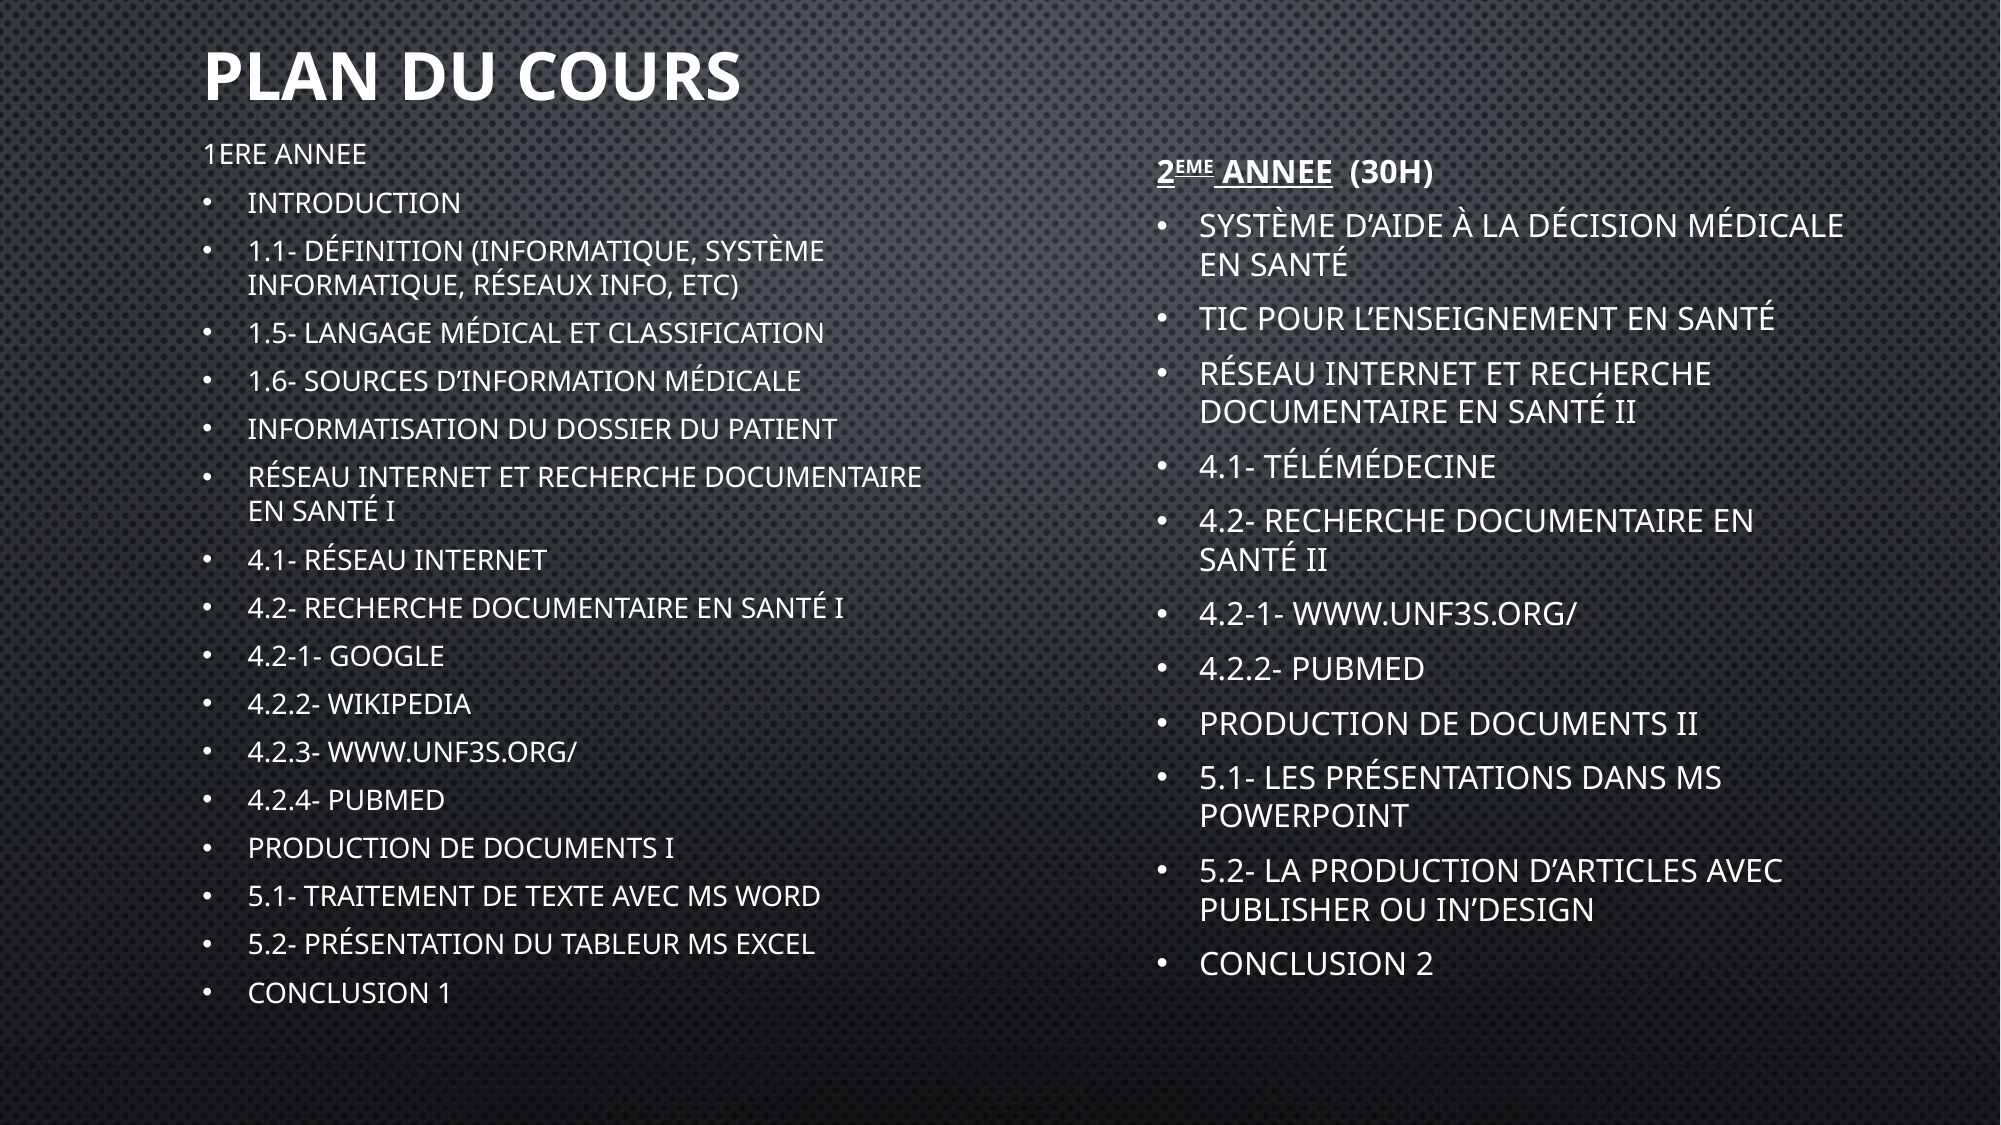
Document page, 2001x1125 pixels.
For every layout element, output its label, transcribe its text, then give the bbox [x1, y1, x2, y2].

title PLAN DU COURS [187, 18, 1813, 130]
text_box 2EME ANNEE (30h) Système d’aide à la décision médicale en santé TIC pour l’Enseignement en santé Réseau Internet et Recherche documentaire en santé II 4.1- Télémédecine 4.2- Recherche documentaire en santé II 4.2-1- www.unf3s.org/ 4.2.2- PubMed Production de documents II 5.1- Les présentations dans Ms PowerPoint 5.2- La production d’articles avec Publisher ou In’Design Conclusion 2 [1141, 143, 1878, 994]
list 1ere ANNEE Introduction 1.1- Définition (informatique, système informatique, réseaux info, etc) 1.5- Langage médical et classification 1.6- Sources d’information médicale Informatisation du dossier du patient Réseau Internet et Recherche documentaire en santé I 4.1- Réseau Internet 4.2- Recherche documentaire en santé I 4.2-1- Google 4.2.2- Wikipedia 4.2.3- www.unf3s.org/ 4.2.4- PubMed Production de documents I 5.1- Traitement de texte avec Ms Word 5.2- Présentation du tableur Ms Excel Conclusion 1 [187, 129, 961, 1021]
